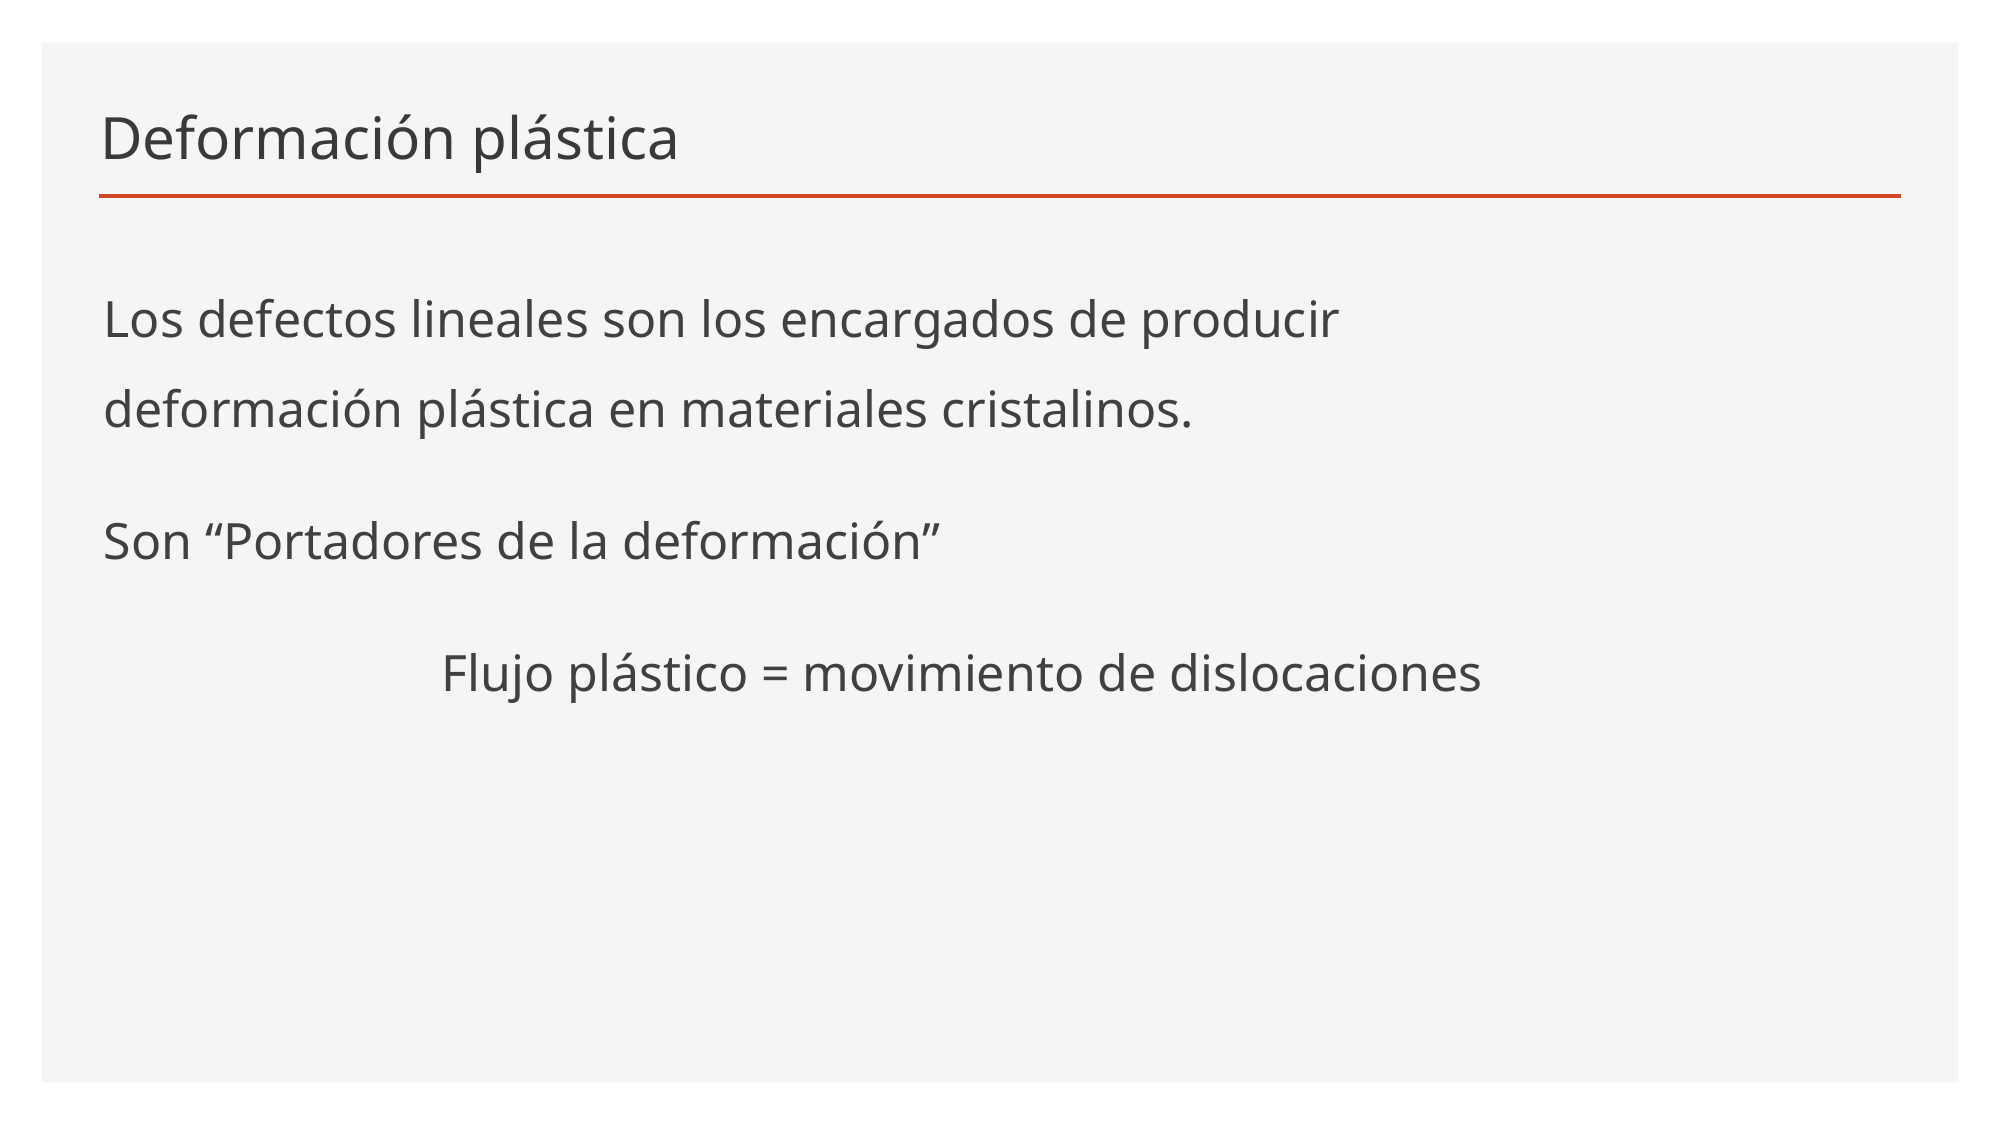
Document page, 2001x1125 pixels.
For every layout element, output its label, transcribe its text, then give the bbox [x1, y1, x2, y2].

text_box Los defectos lineales son los encargados de producir deformación plástica en materiales cristalinos. Son “Portadores de la deformación” Flujo plástico = movimiento de dislocaciones [88, 250, 1571, 886]
title Deformación plástica [85, 73, 1309, 179]
